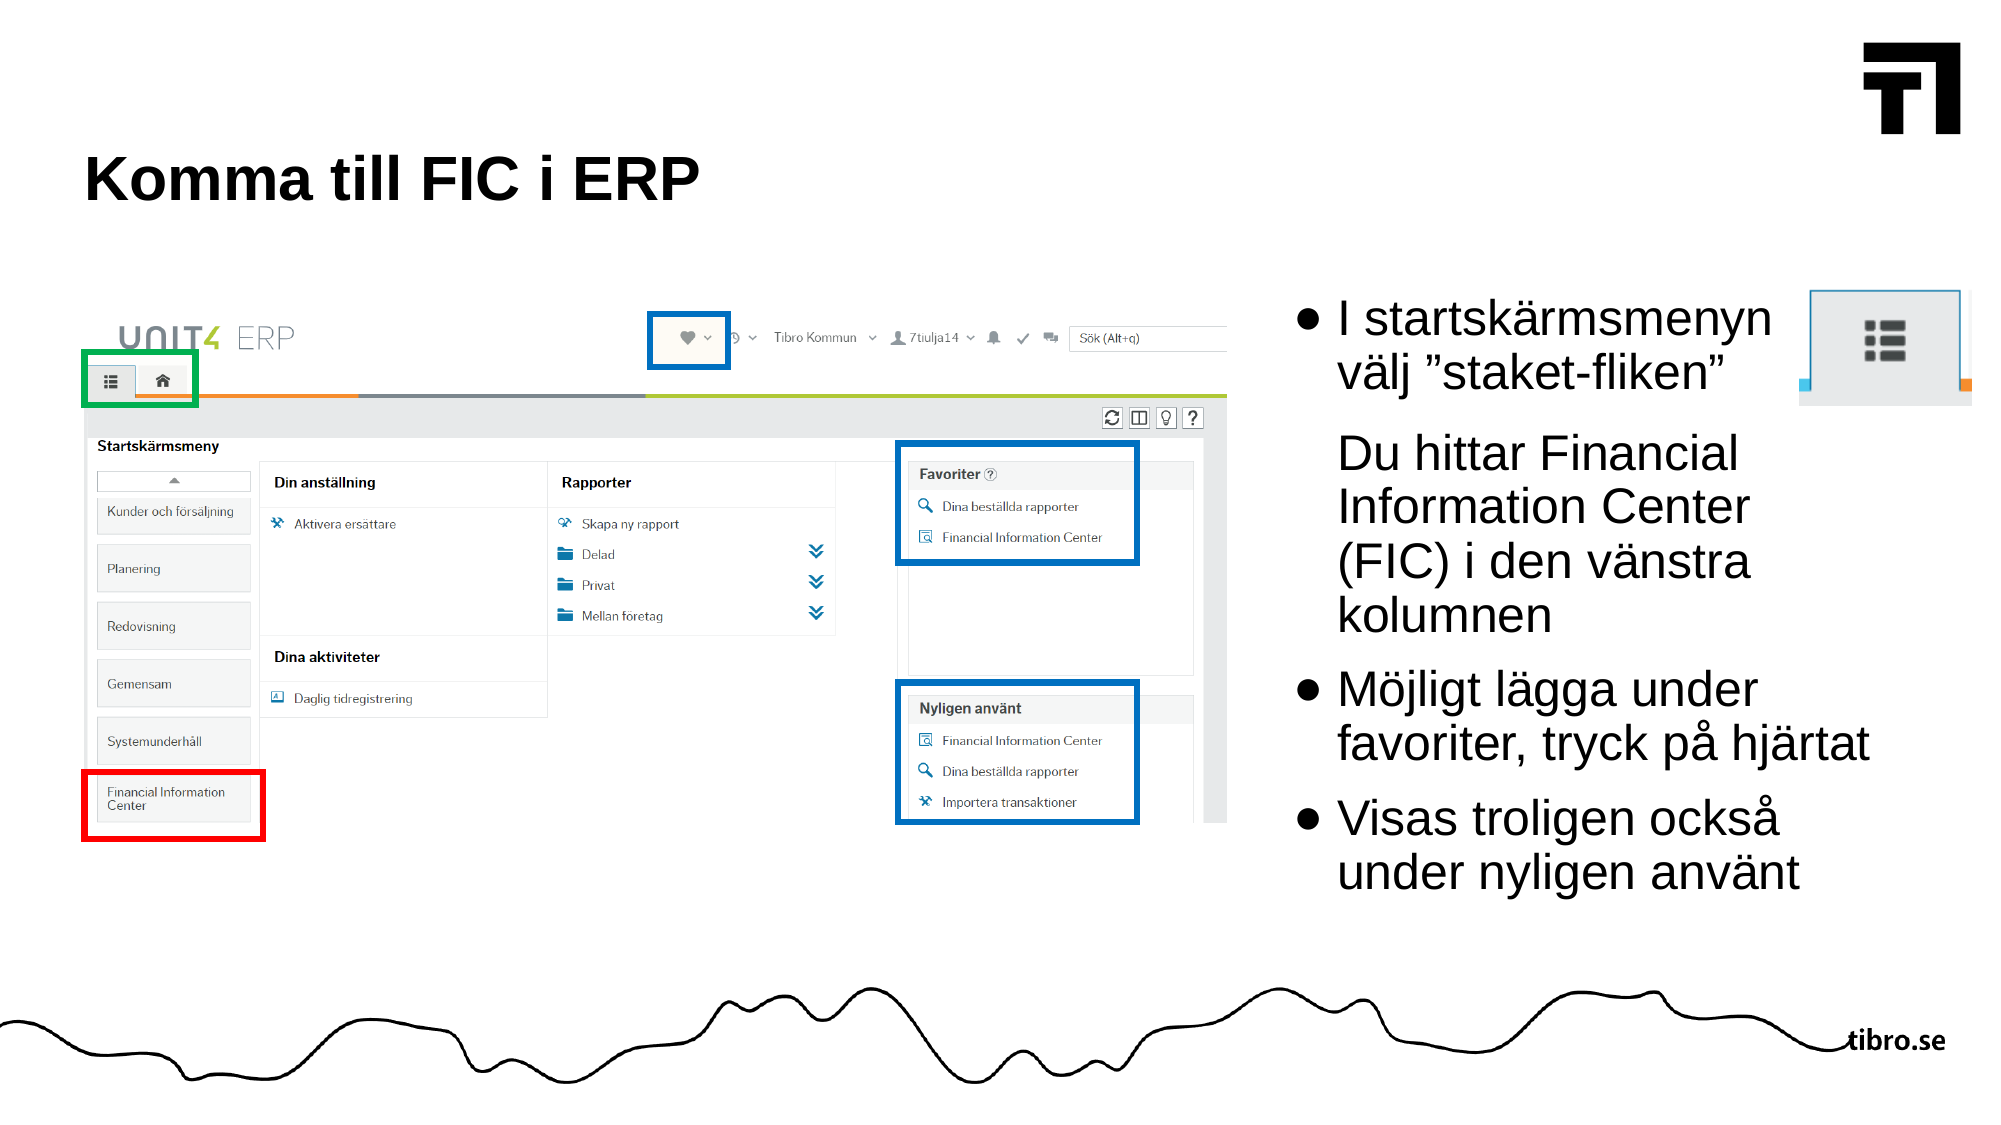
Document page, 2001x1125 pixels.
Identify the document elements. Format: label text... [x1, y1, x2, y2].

picture [84, 314, 1227, 823]
list I startskärmsmenyn välj ”staket-fliken” Du hittar Financial Information Center (FIC) i den vänstra kolumnen Möjligt lägga under favoriter, tryck på hjärtat Visas troligen också under nyligen använt [1293, 292, 1873, 930]
title Komma till FIC i ERP [84, 38, 1225, 215]
text_box [84, 823, 264, 840]
picture [1799, 284, 1972, 406]
picture [0, 987, 1945, 1084]
